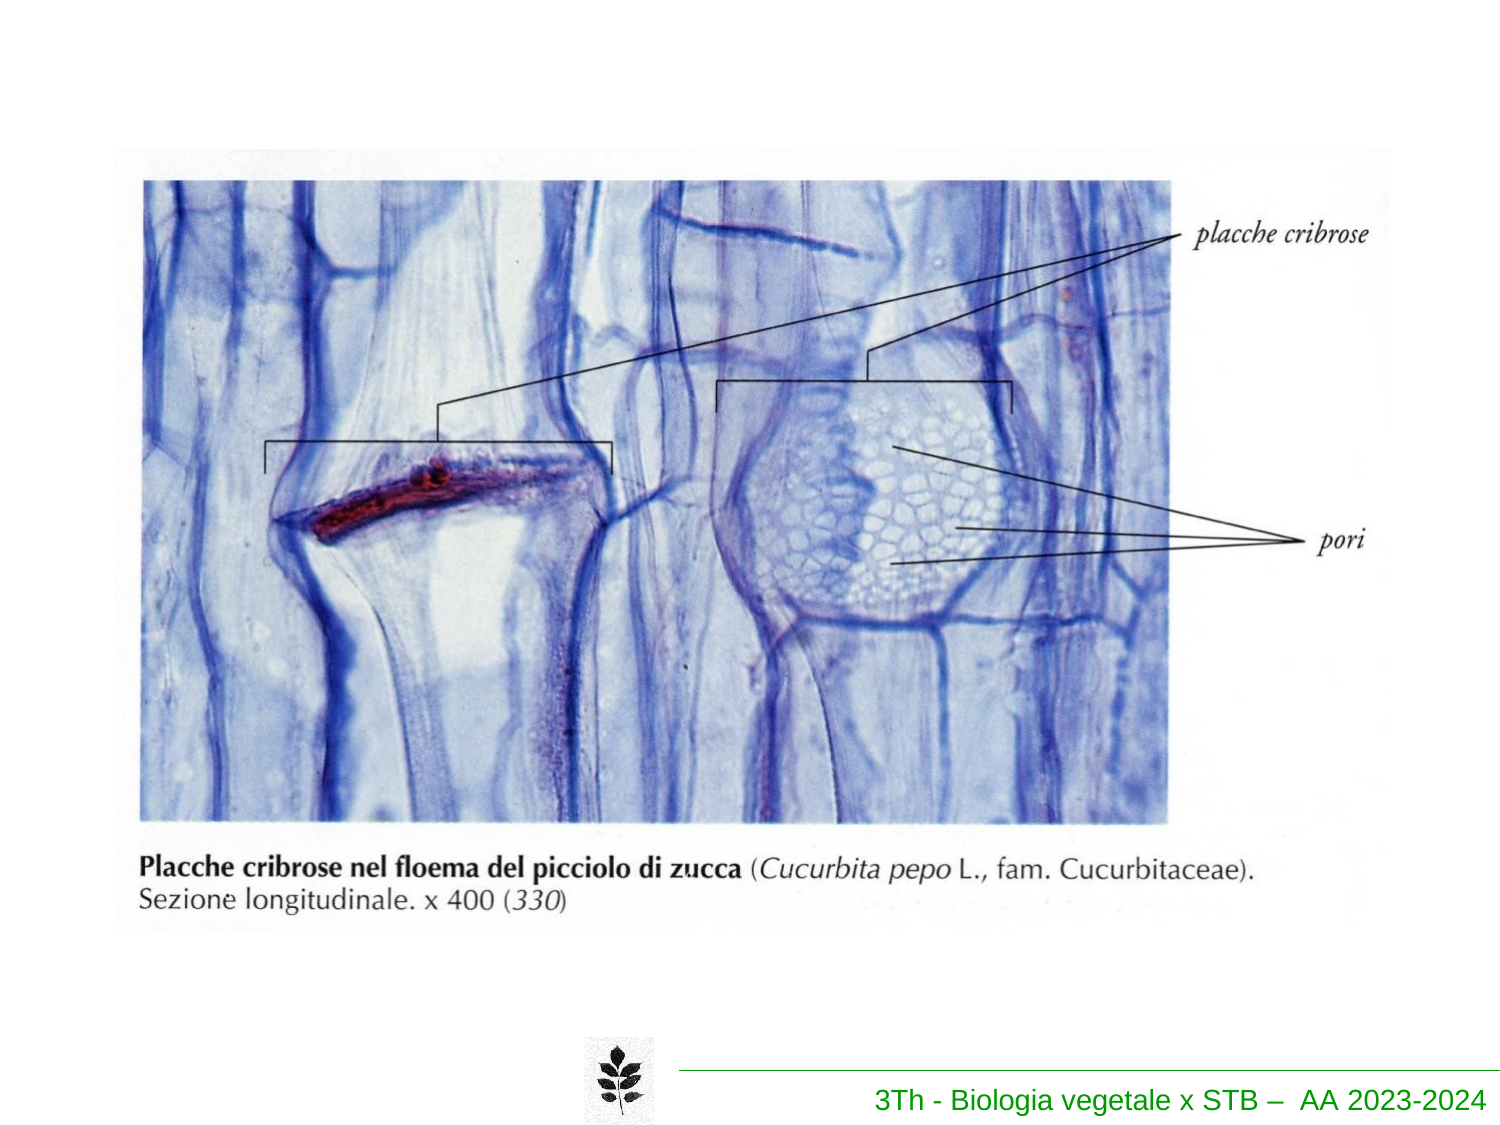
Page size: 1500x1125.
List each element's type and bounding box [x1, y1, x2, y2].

text_box [114, 149, 1391, 932]
text_box [583, 1037, 1500, 1125]
